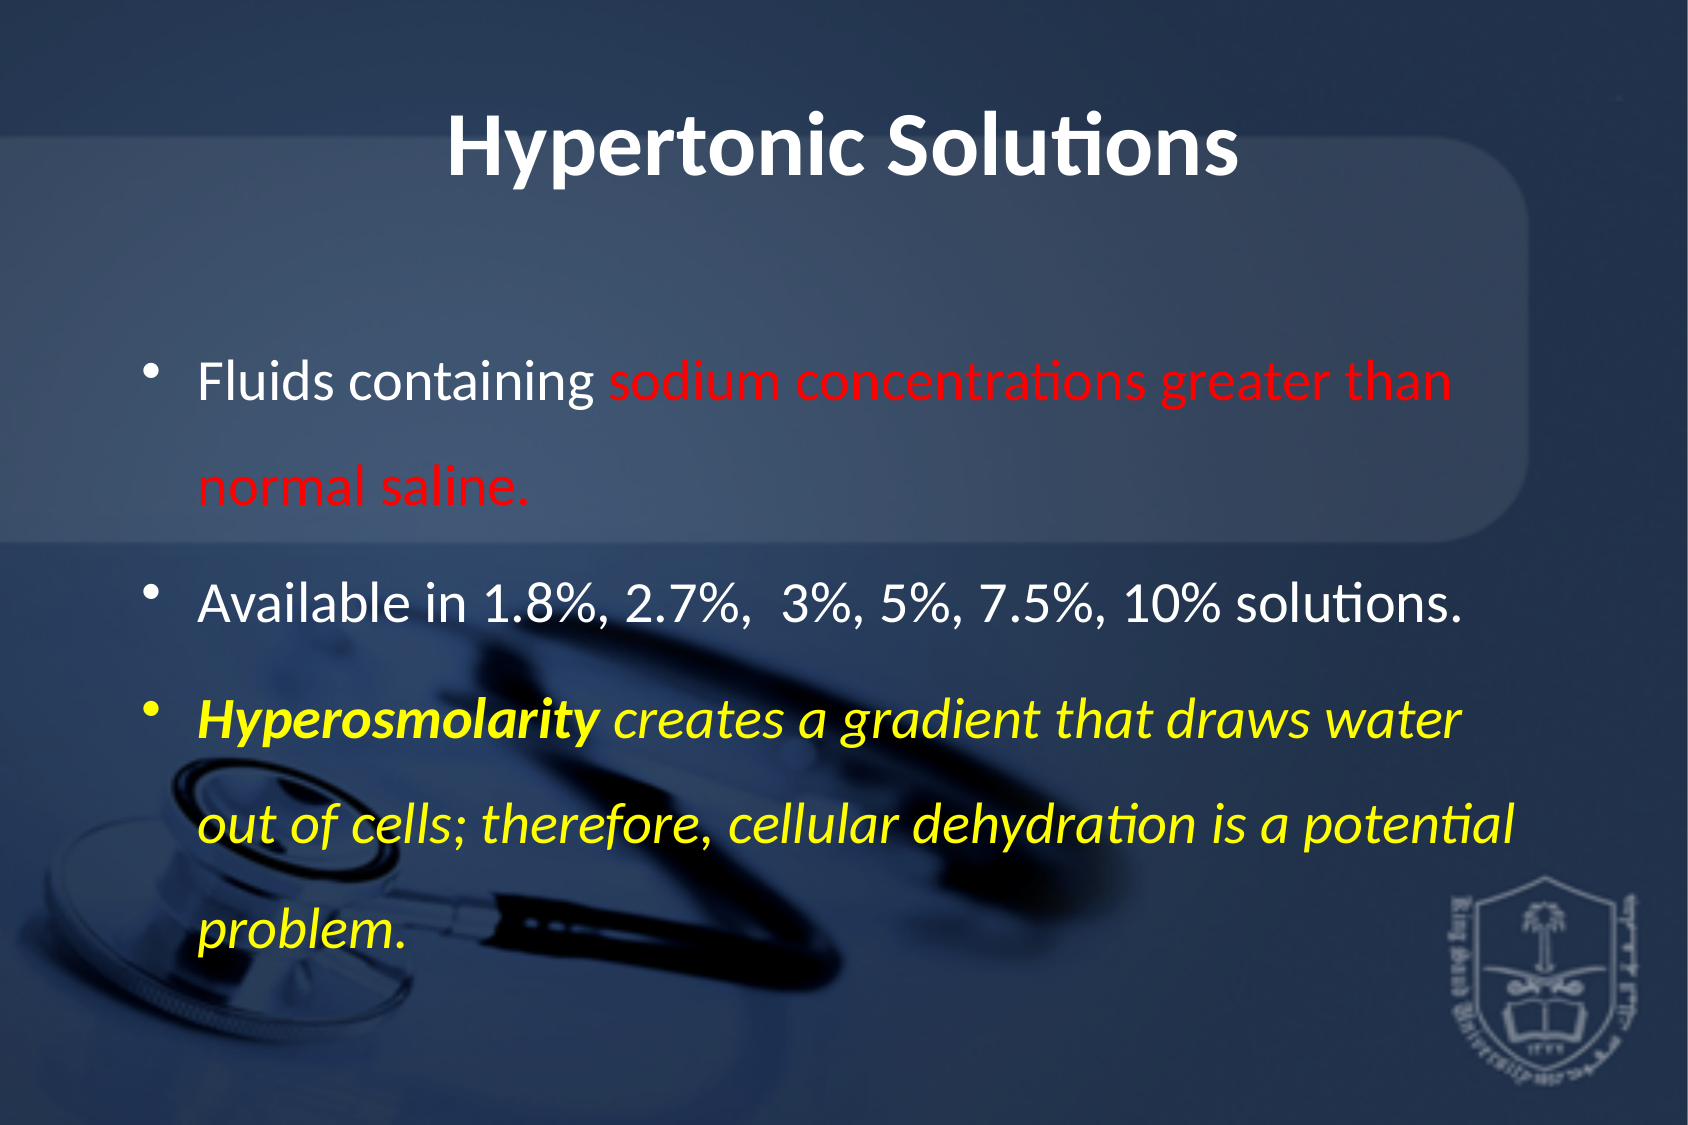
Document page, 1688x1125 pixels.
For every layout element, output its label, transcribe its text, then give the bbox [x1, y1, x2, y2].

picture [0, 0, 1688, 1125]
list Fluids containing sodium concentrations greater than normal saline. Available in 1.8%, 2.7%, 3%, 5%, 7.5%, 10% solutions. Hyperosmolarity creates a gradient that draws water out of cells; therefore, cellular dehydration is a potential problem. [126, 299, 1561, 838]
title Hypertonic Solutions [84, 45, 1604, 233]
